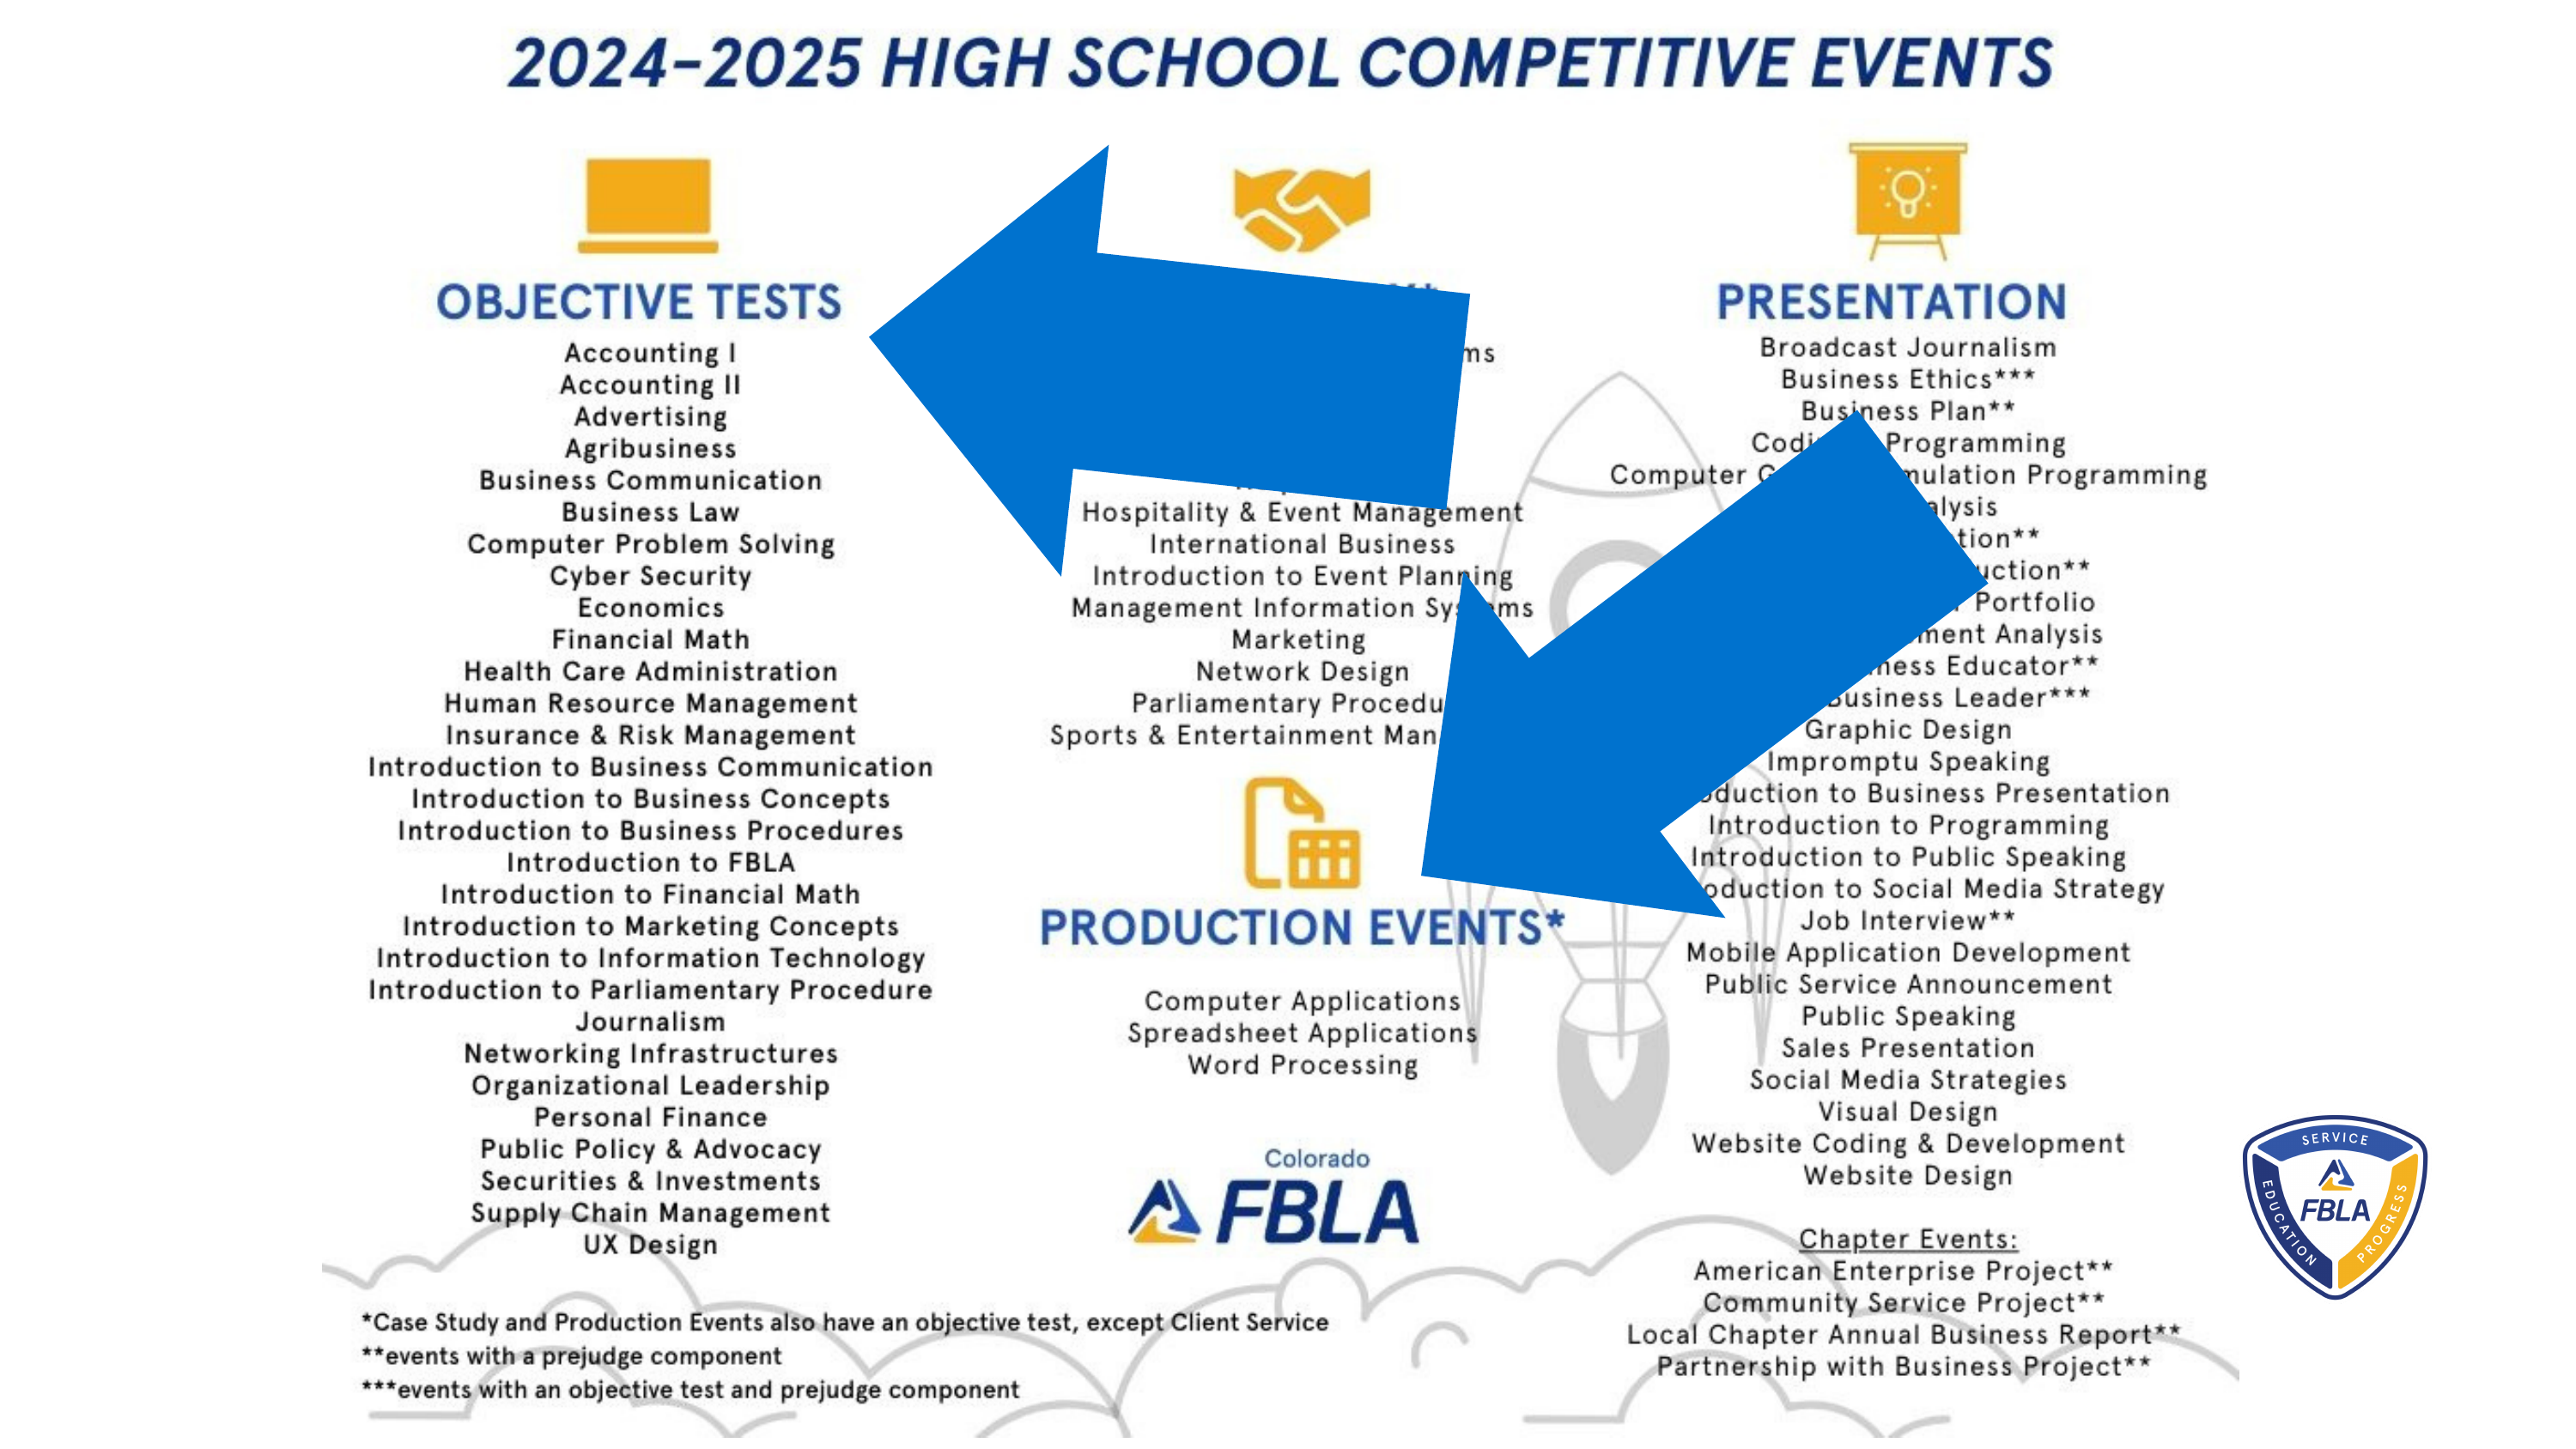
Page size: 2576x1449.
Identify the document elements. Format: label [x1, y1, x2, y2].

text_box [321, 0, 2239, 1438]
text_box [2239, 1111, 2432, 1304]
text_box [866, 151, 1461, 587]
text_box [1357, 469, 1987, 904]
